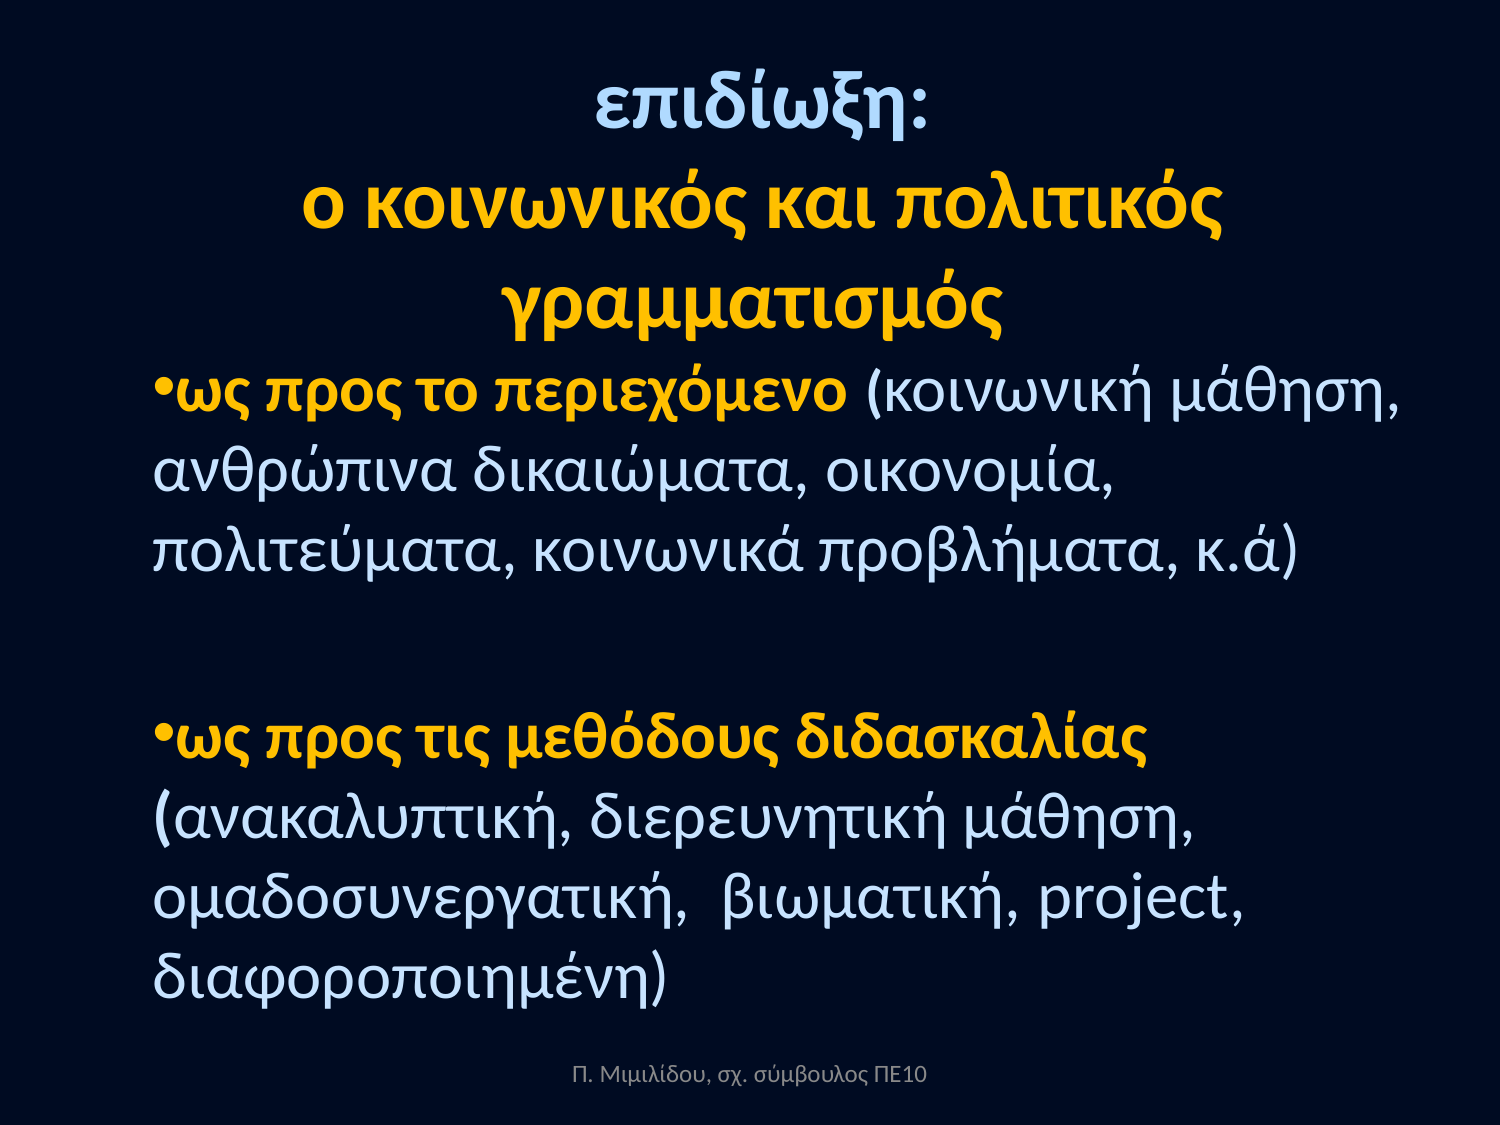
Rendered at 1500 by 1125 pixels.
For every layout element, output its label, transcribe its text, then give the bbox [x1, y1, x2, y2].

subtitle ως προς το περιεχόμενο (κοινωνική μάθηση, ανθρώπινα δικαιώματα, οικονομία, πολιτεύματα, κοινωνικά προβλήματα, κ.ά) ως προς τις μεθόδους διδασκαλίας (ανακαλυπτική, διερευνητική μάθηση, ομαδοσυνεργατική, βιωματική, project, διαφοροποιημένη) . [137, 337, 1463, 988]
title επιδίωξη: ο κοινωνικός και πολιτικός γραμματισμός [124, 74, 1401, 326]
footer Π. Μιμιλίδου, σχ. σύμβουλος ΠΕ10 [512, 1042, 988, 1103]
